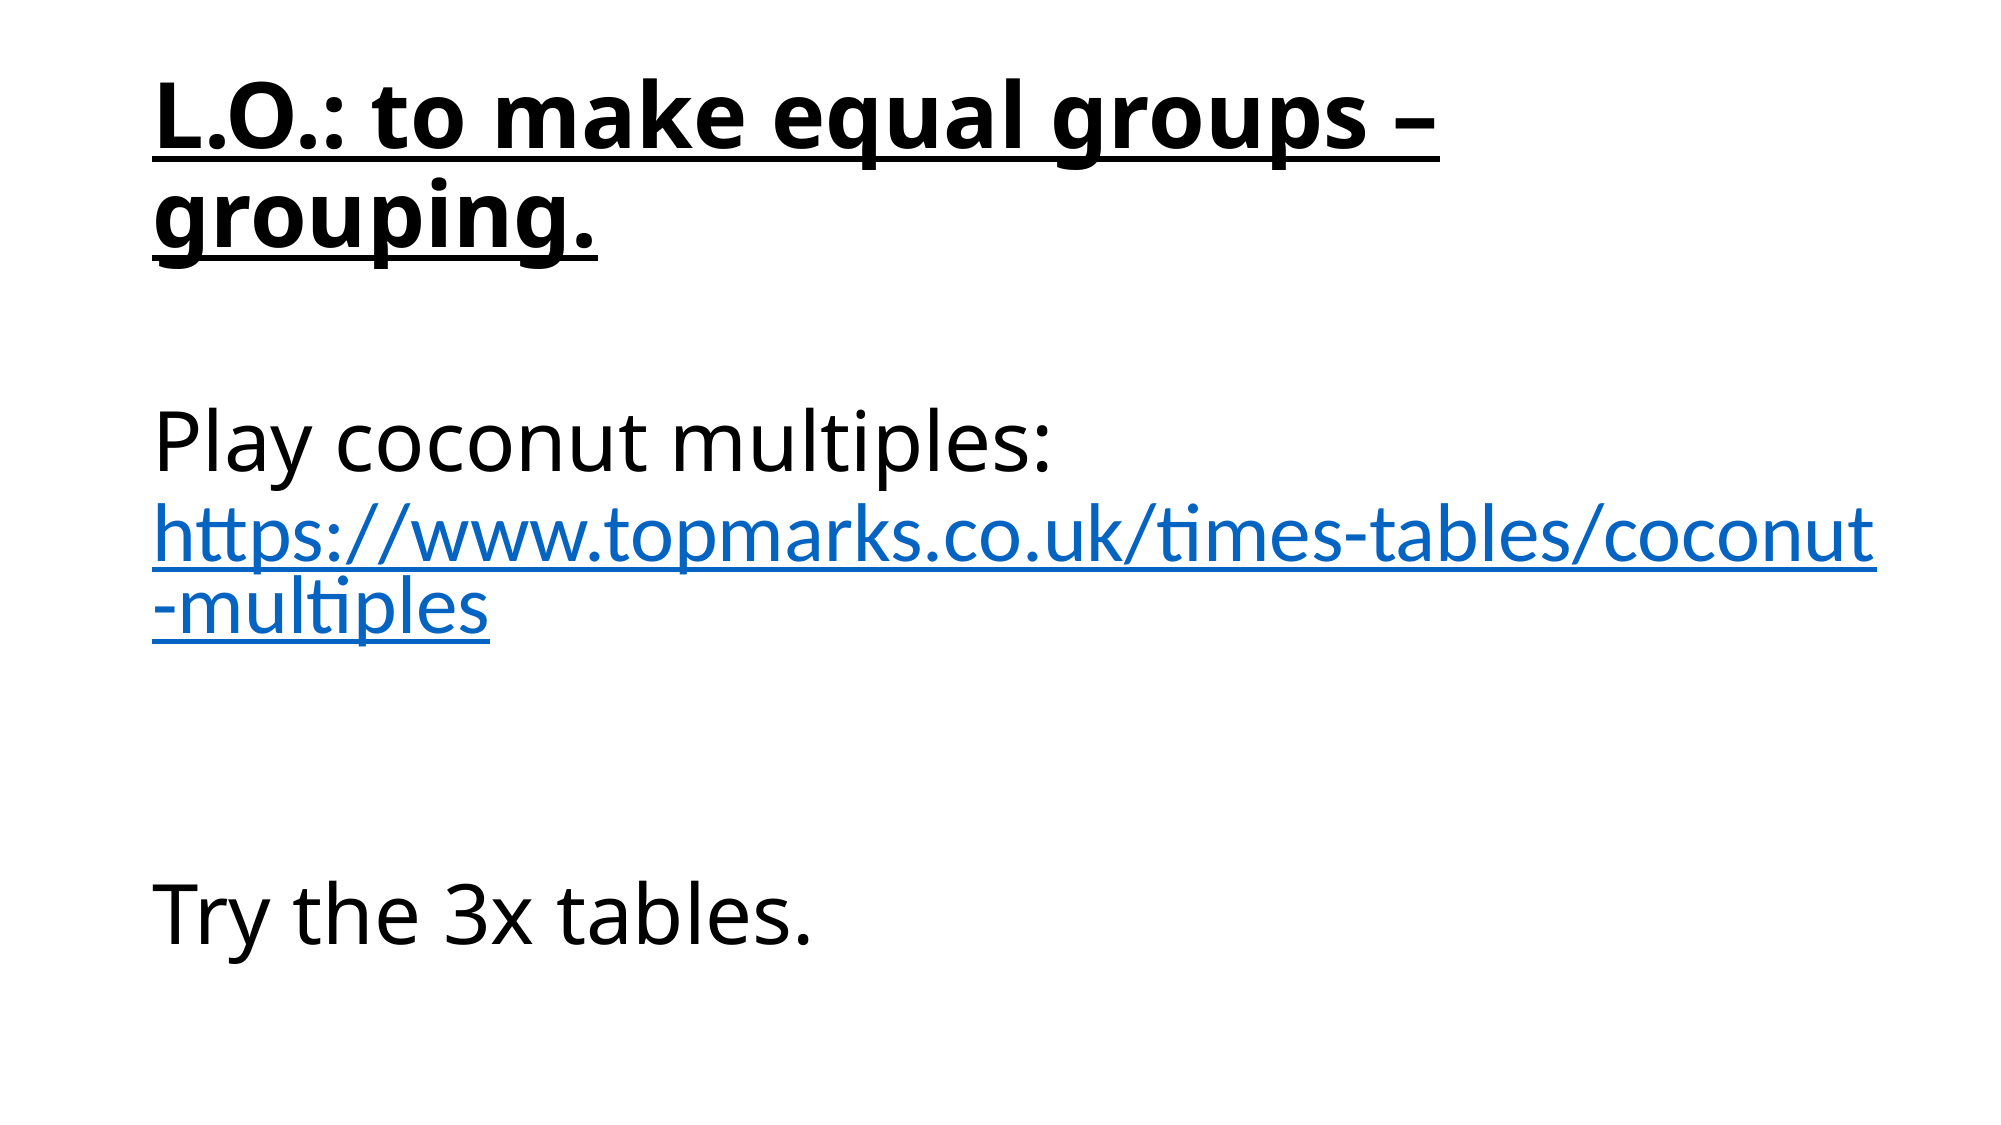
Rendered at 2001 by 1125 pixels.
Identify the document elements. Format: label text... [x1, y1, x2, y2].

title L.O.: to make equal groups – grouping. [137, 59, 1863, 277]
list Play coconut multiples: https://www.topmarks.co.uk/times-tables/coconut-multiples Try the 3x tables. [137, 277, 1904, 1014]
